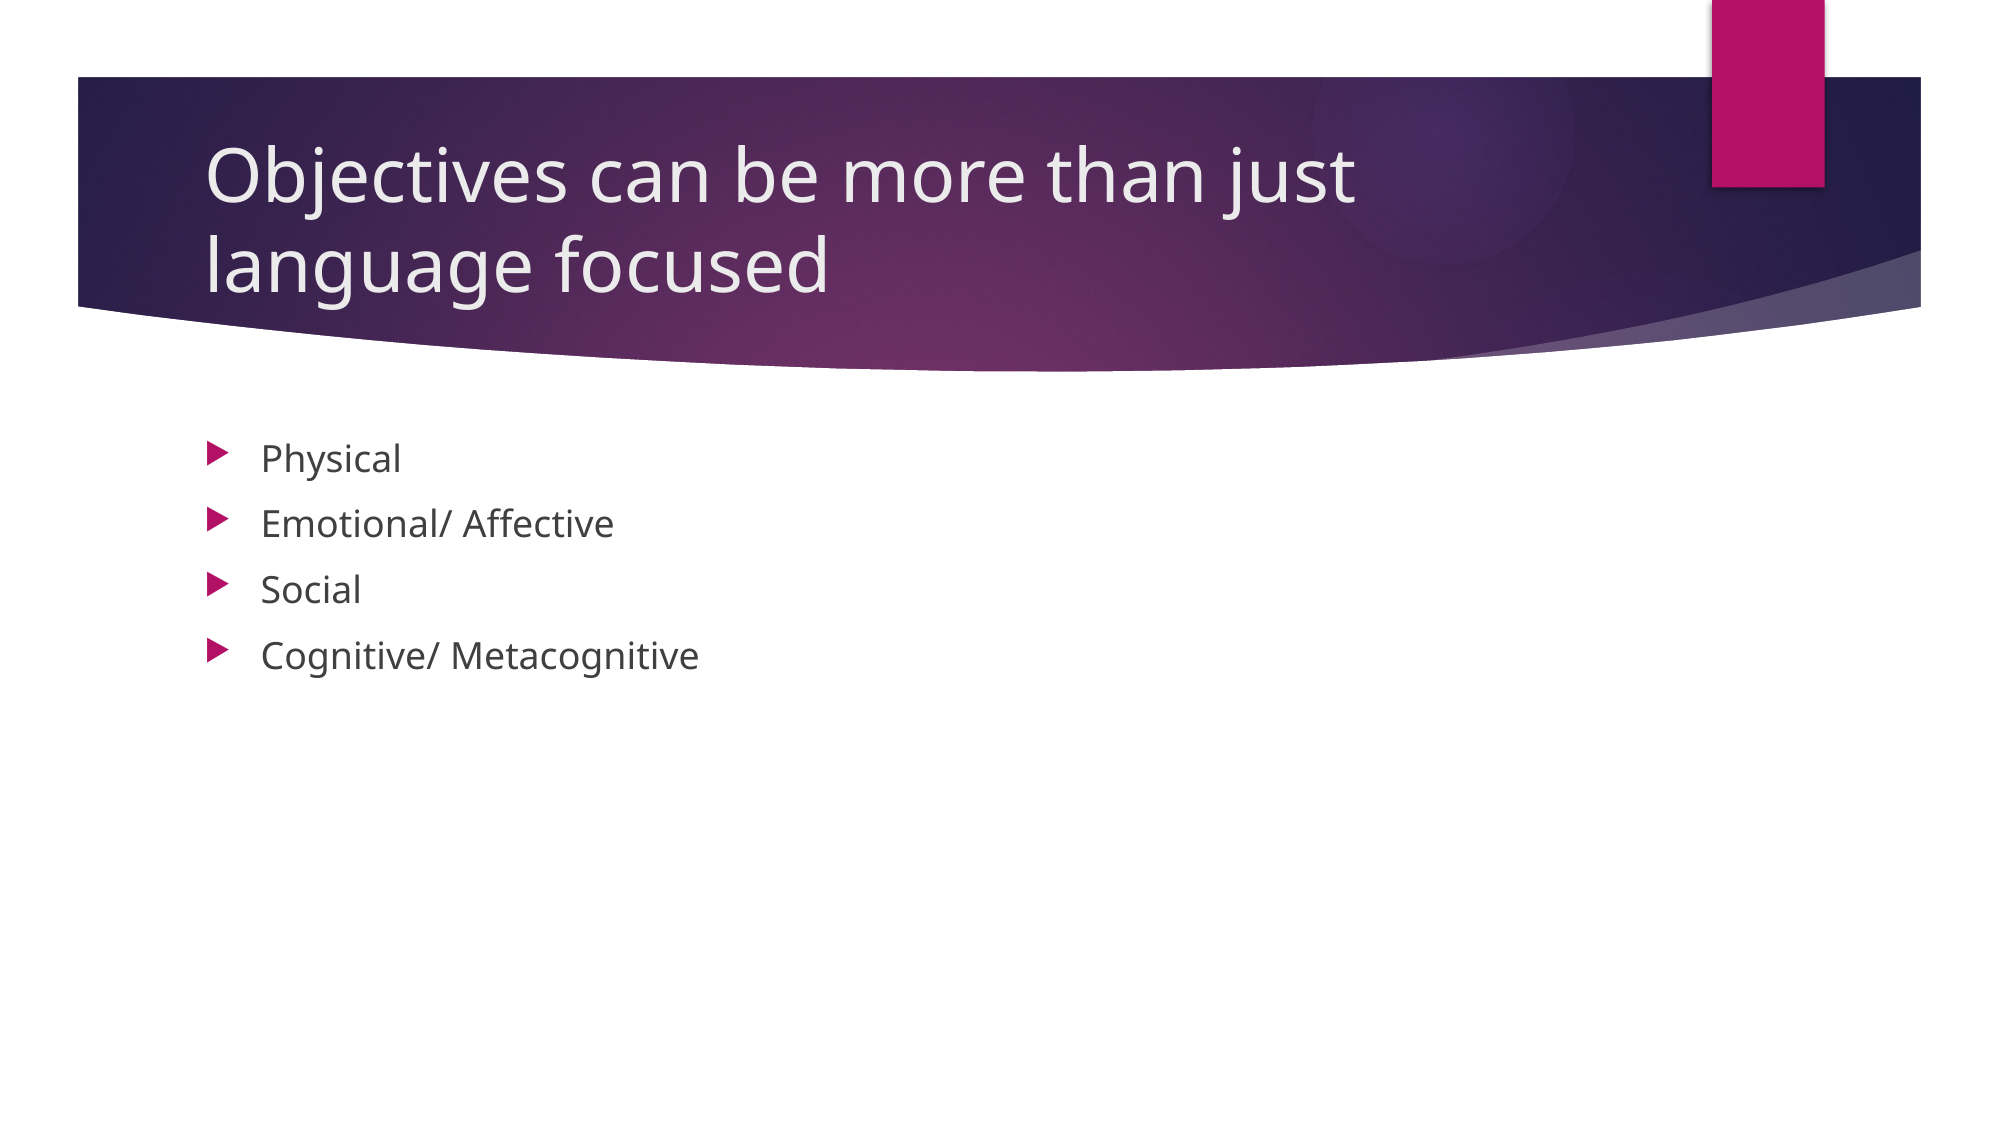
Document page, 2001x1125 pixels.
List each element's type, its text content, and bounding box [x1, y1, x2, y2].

list Physical Emotional/ Affective Social Cognitive/ Metacognitive [189, 427, 1638, 988]
title Objectives can be more than just language focused [189, 159, 1627, 276]
